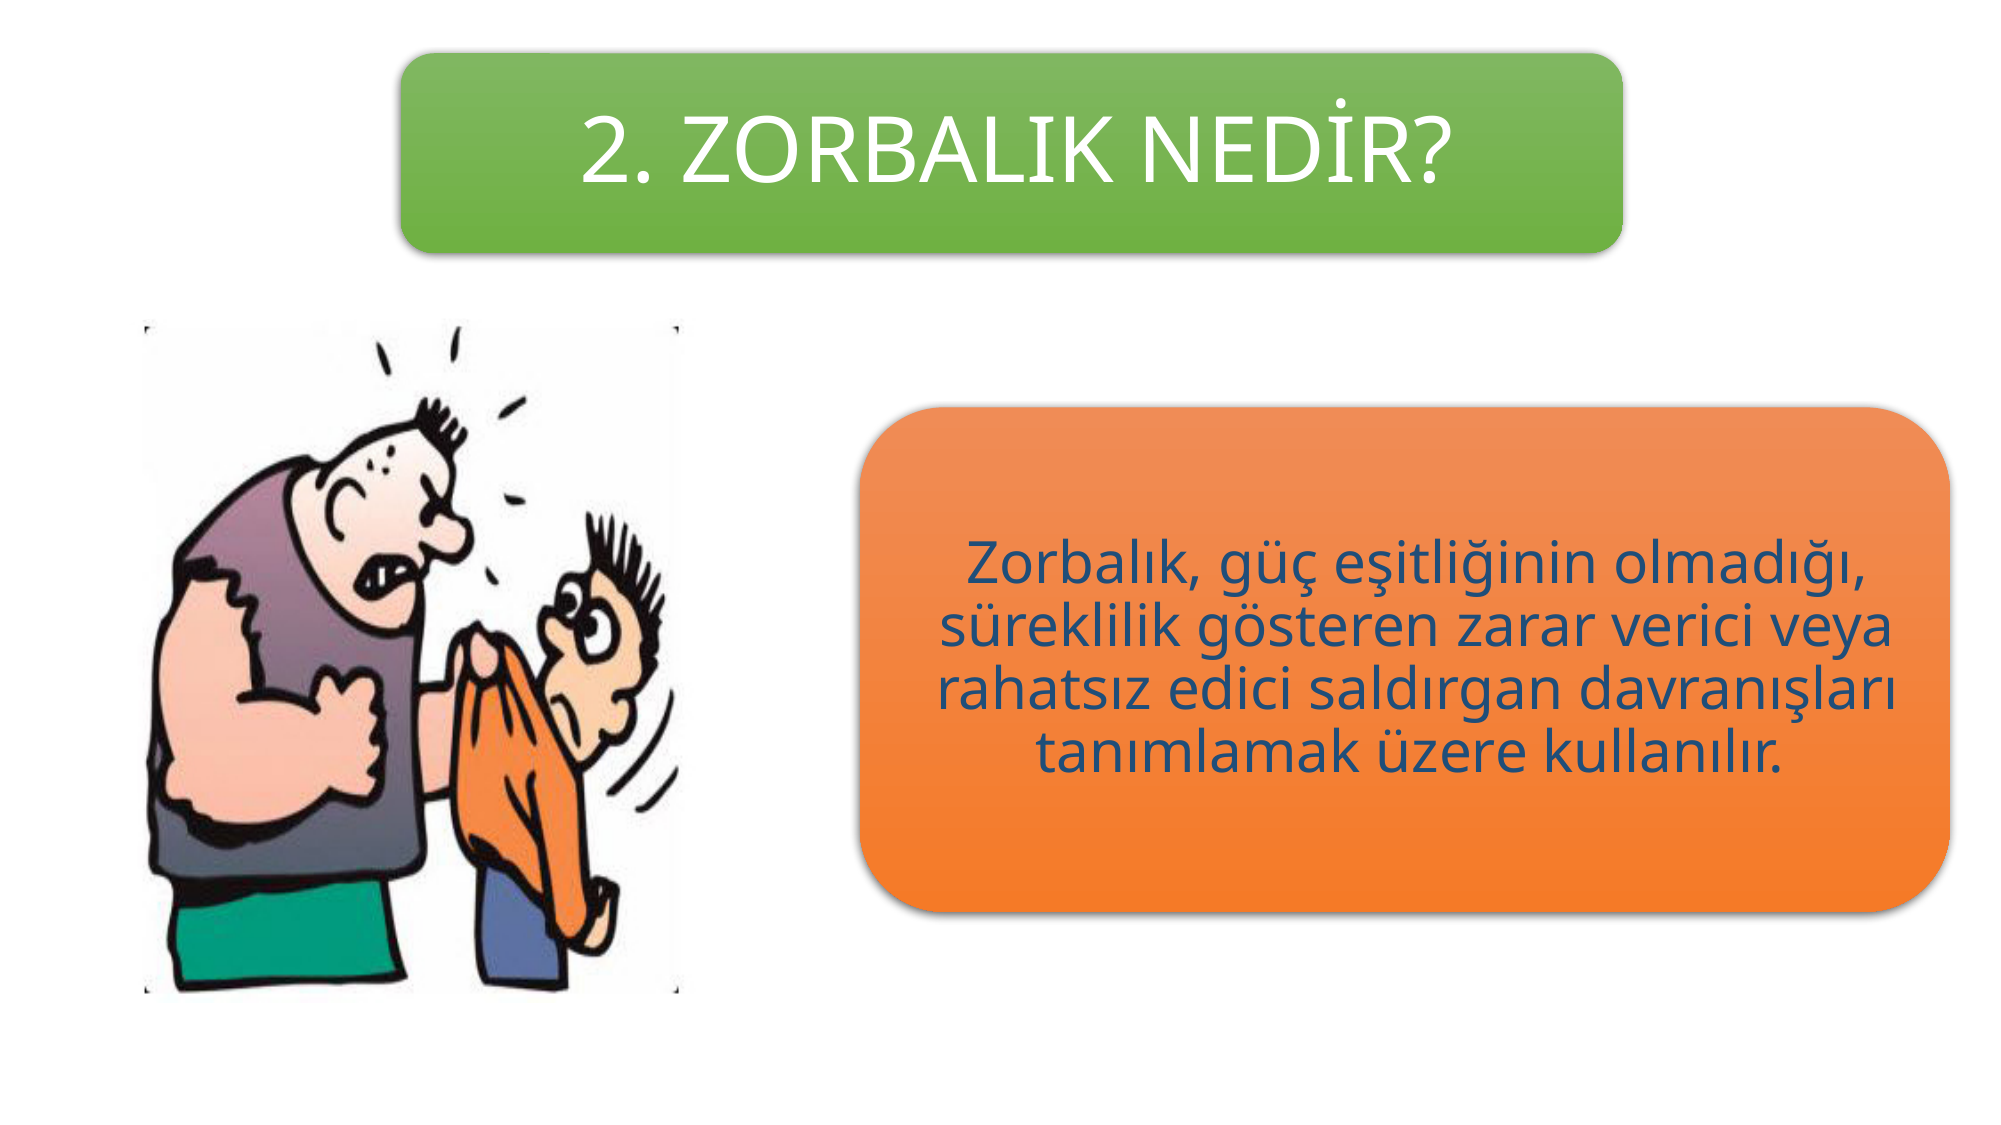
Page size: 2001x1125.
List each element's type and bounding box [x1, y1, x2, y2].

list [859, 361, 1950, 961]
picture [97, 318, 784, 1003]
text_box [400, 35, 1624, 287]
